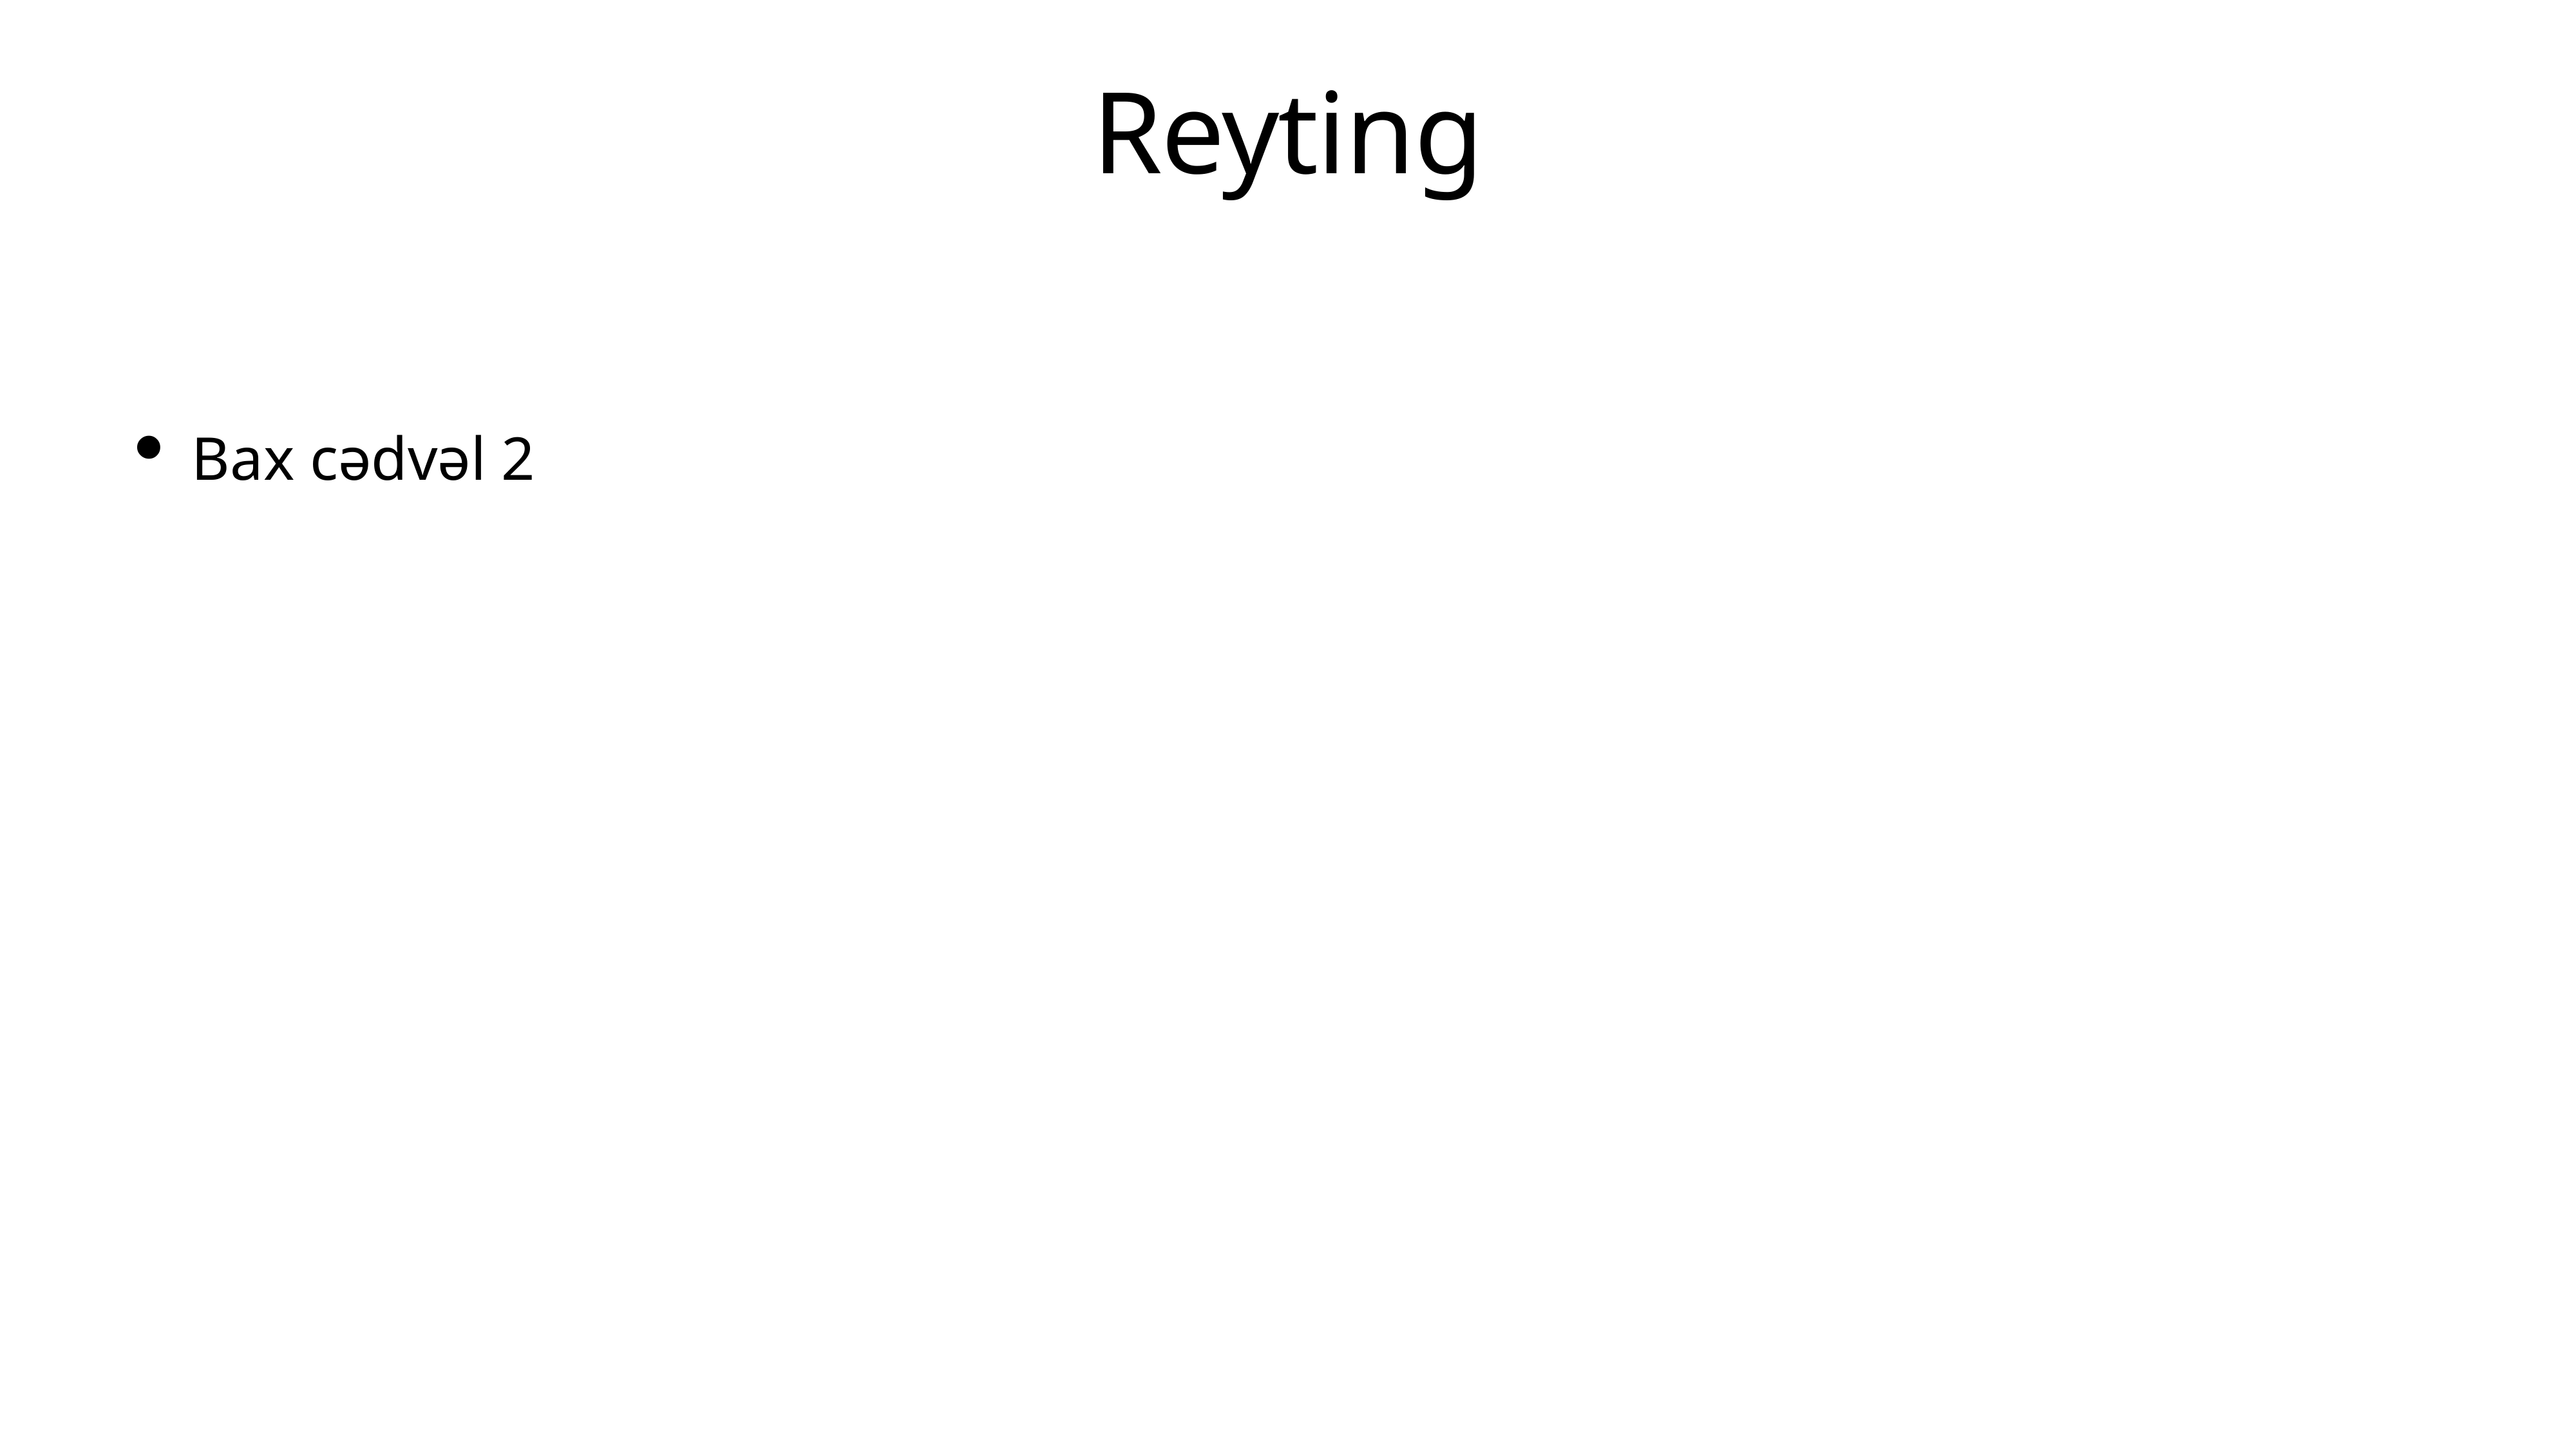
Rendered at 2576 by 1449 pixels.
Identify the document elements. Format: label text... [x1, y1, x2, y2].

title Reyting [128, 81, 2448, 265]
list Bax cədvəl 2 [128, 423, 2448, 1321]
